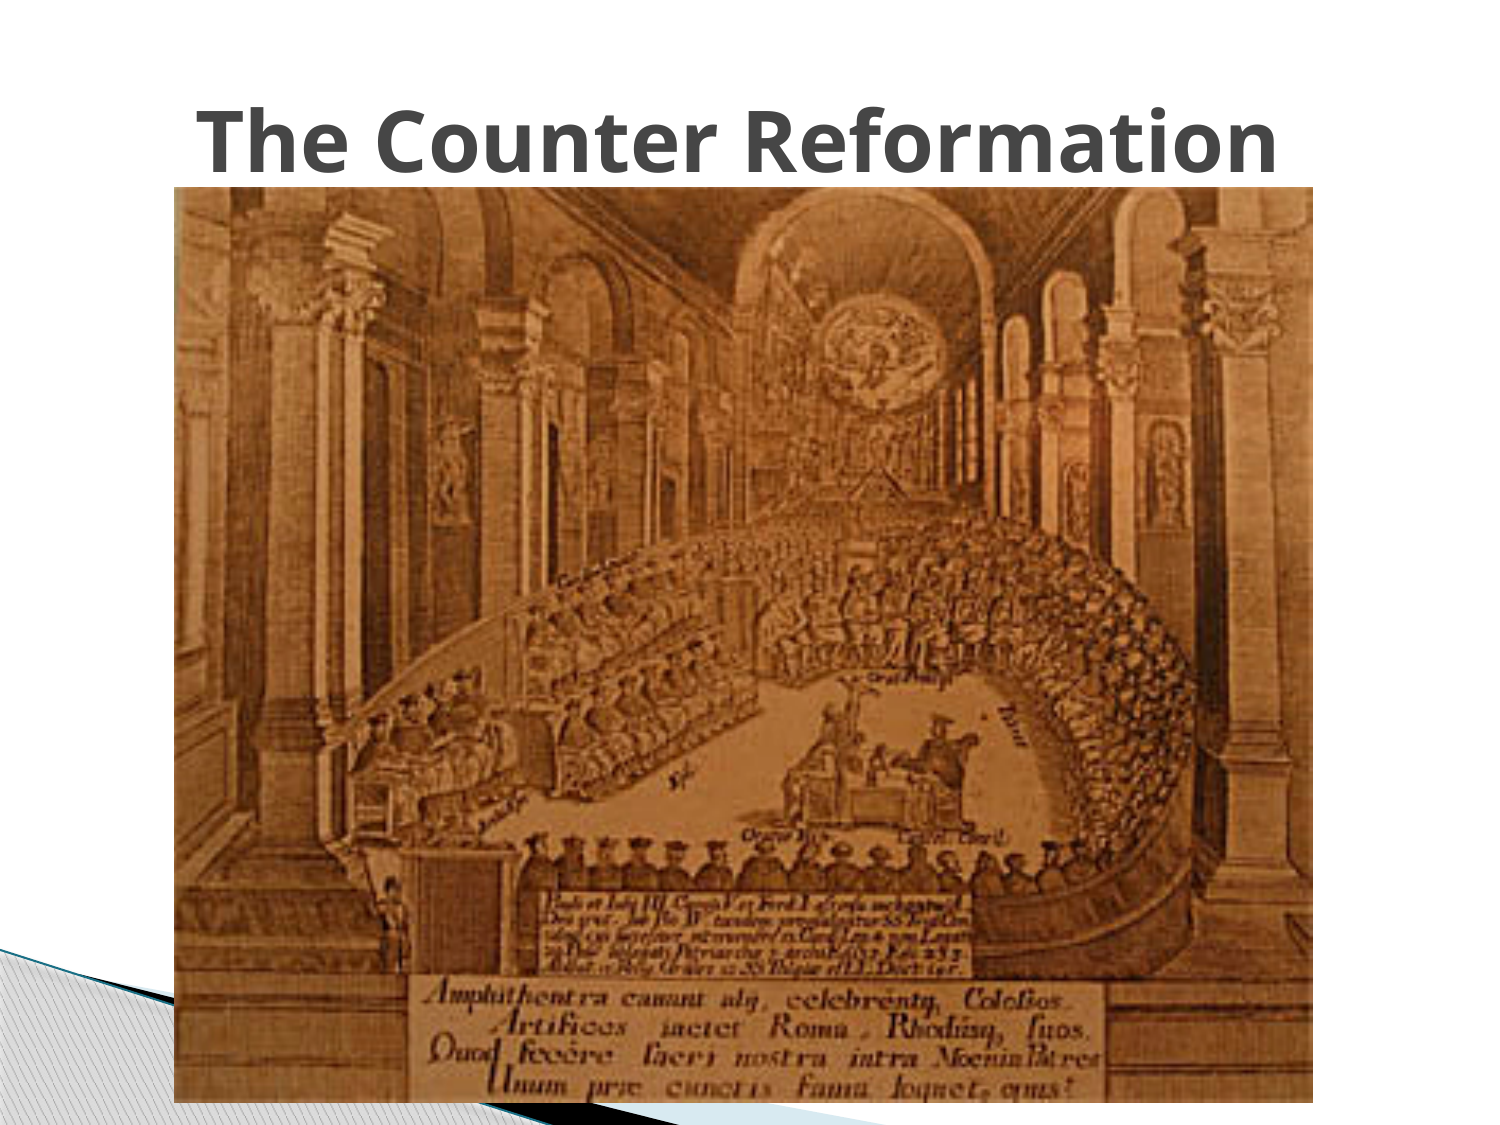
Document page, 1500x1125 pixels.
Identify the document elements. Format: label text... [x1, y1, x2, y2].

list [174, 187, 1313, 1103]
title The Counter Reformation [75, 45, 1425, 233]
